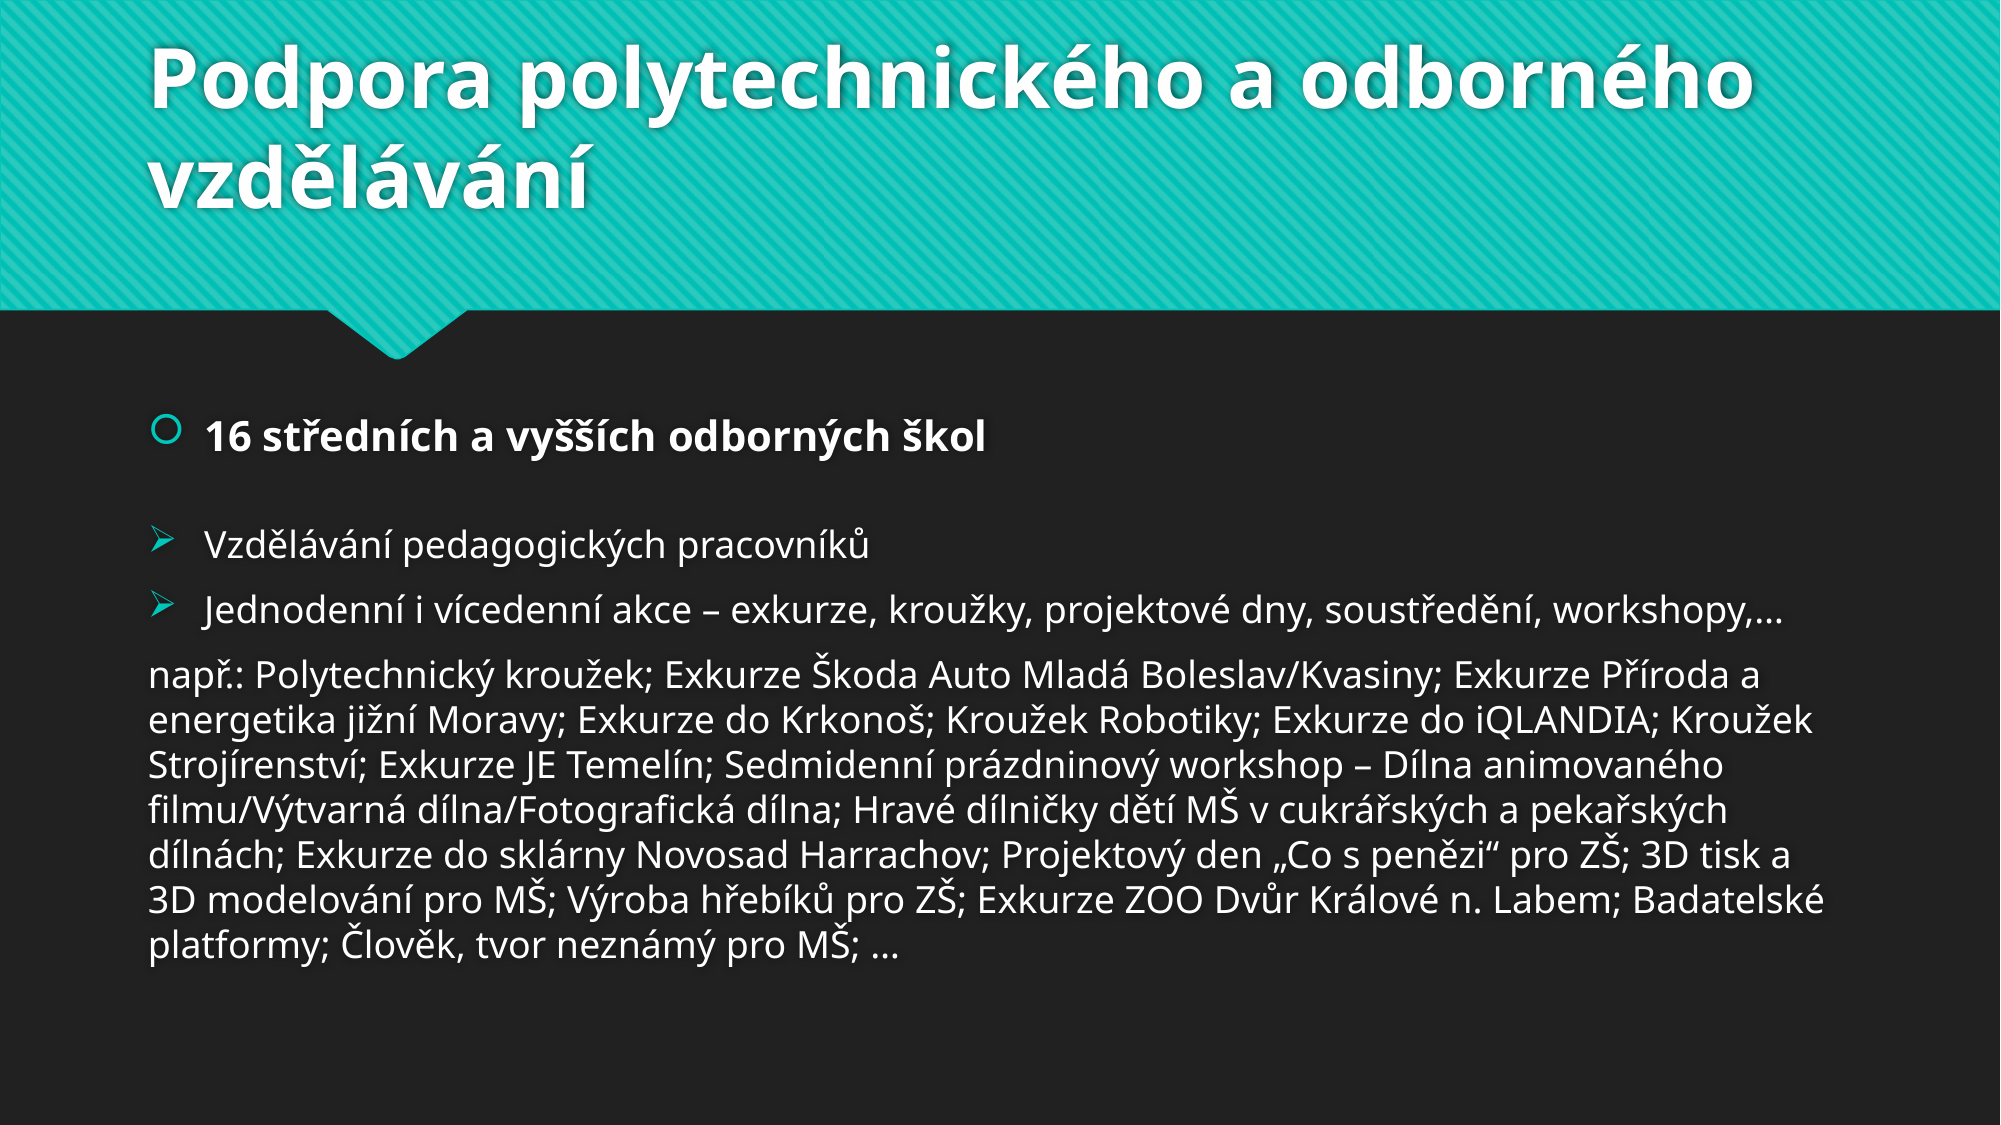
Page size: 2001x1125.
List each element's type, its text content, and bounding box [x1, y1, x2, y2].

title Podpora polytechnického a odborného vzdělávání [132, 73, 1868, 233]
list 16 středních a vyšších odborných škol Vzdělávání pedagogických pracovníků Jednodenní i vícedenní akce – exkurze, kroužky, projektové dny, soustředění, workshopy,… např.: Polytechnický kroužek; Exkurze Škoda Auto Mladá Boleslav/Kvasiny; Exkurze Příroda a energetika jižní Moravy; Exkurze do Krkonoš; Kroužek Robotiky; Exkurze do iQLANDIA; Kroužek Strojírenství; Exkurze JE Temelín; Sedmidenní prázdninový workshop – Dílna animovaného filmu/Výtvarná dílna/Fotografická dílna; Hravé dílničky dětí MŠ v cukrářských a pekařských dílnách; Exkurze do sklárny Novosad Harrachov; Projektový den „Co s penězi“ pro ZŠ; 3D tisk a 3D modelování pro MŠ; Výroba hřebíků pro ZŠ; Exkurze ZOO Dvůr Králové n. Labem; Badatelské platformy; Člověk, tvor neznámý pro MŠ; … [132, 389, 1865, 986]
